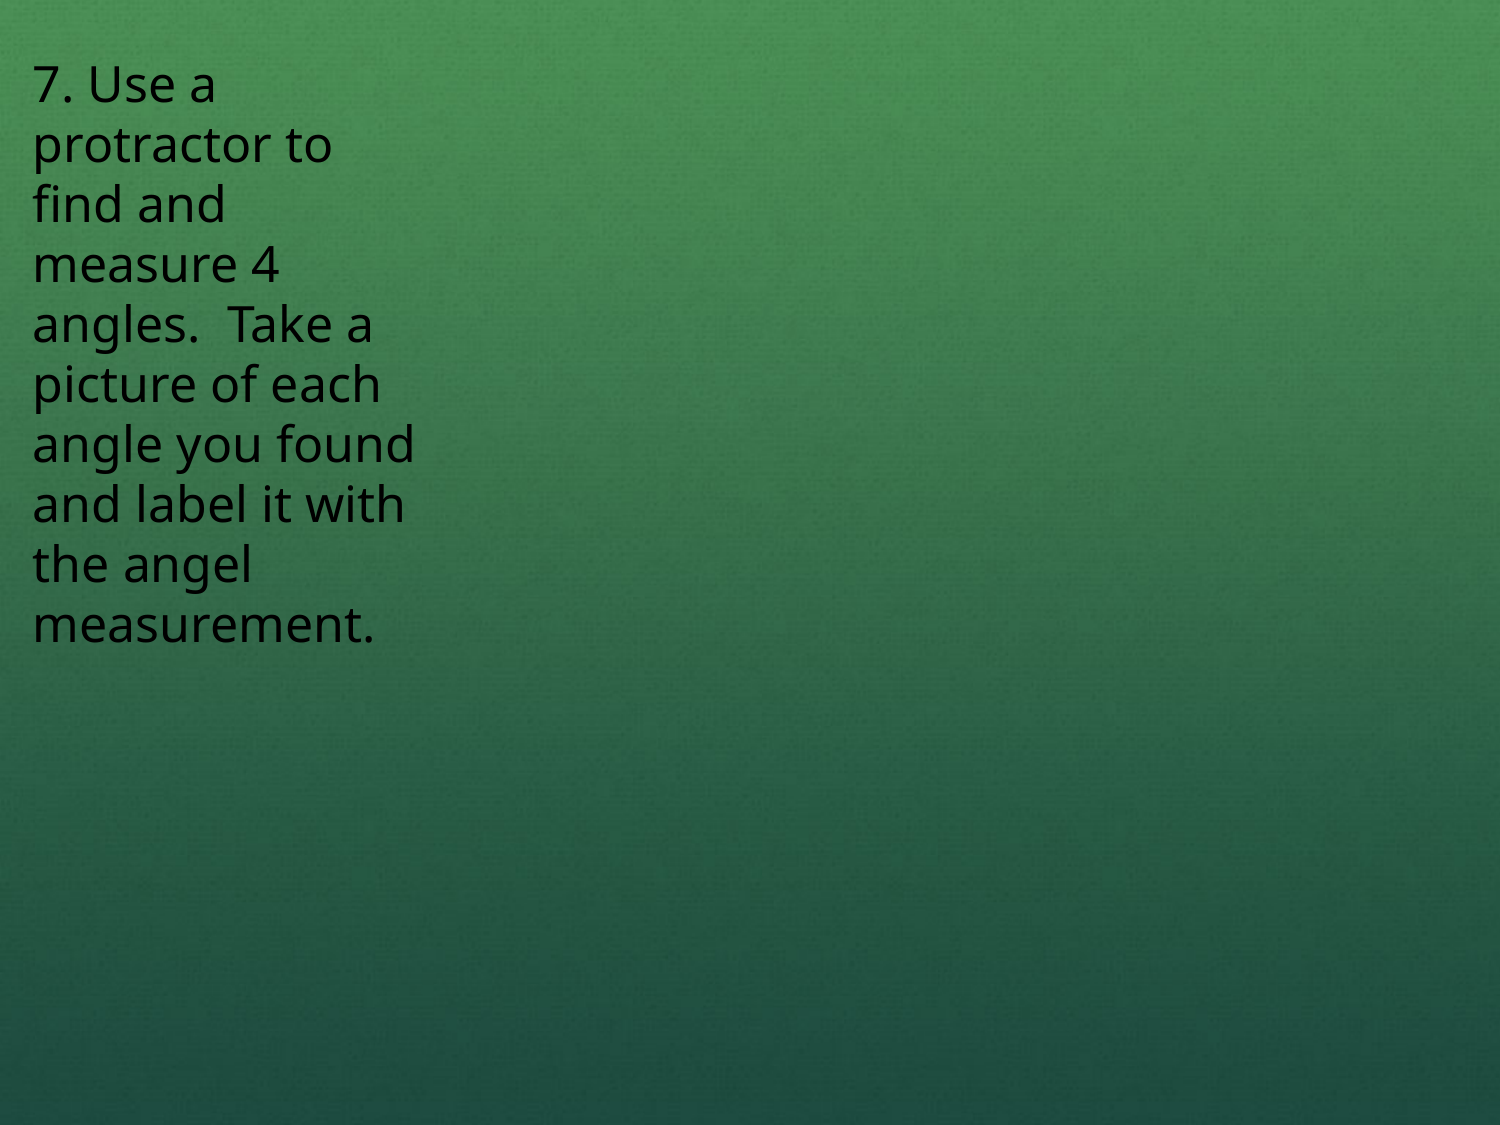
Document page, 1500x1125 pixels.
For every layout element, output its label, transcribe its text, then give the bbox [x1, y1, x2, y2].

text_box 7. Use a protractor to find and measure 4 angles. Take a picture of each angle you found and label it with the angel measurement. [18, 45, 442, 660]
picture [0, 0, 1500, 1125]
